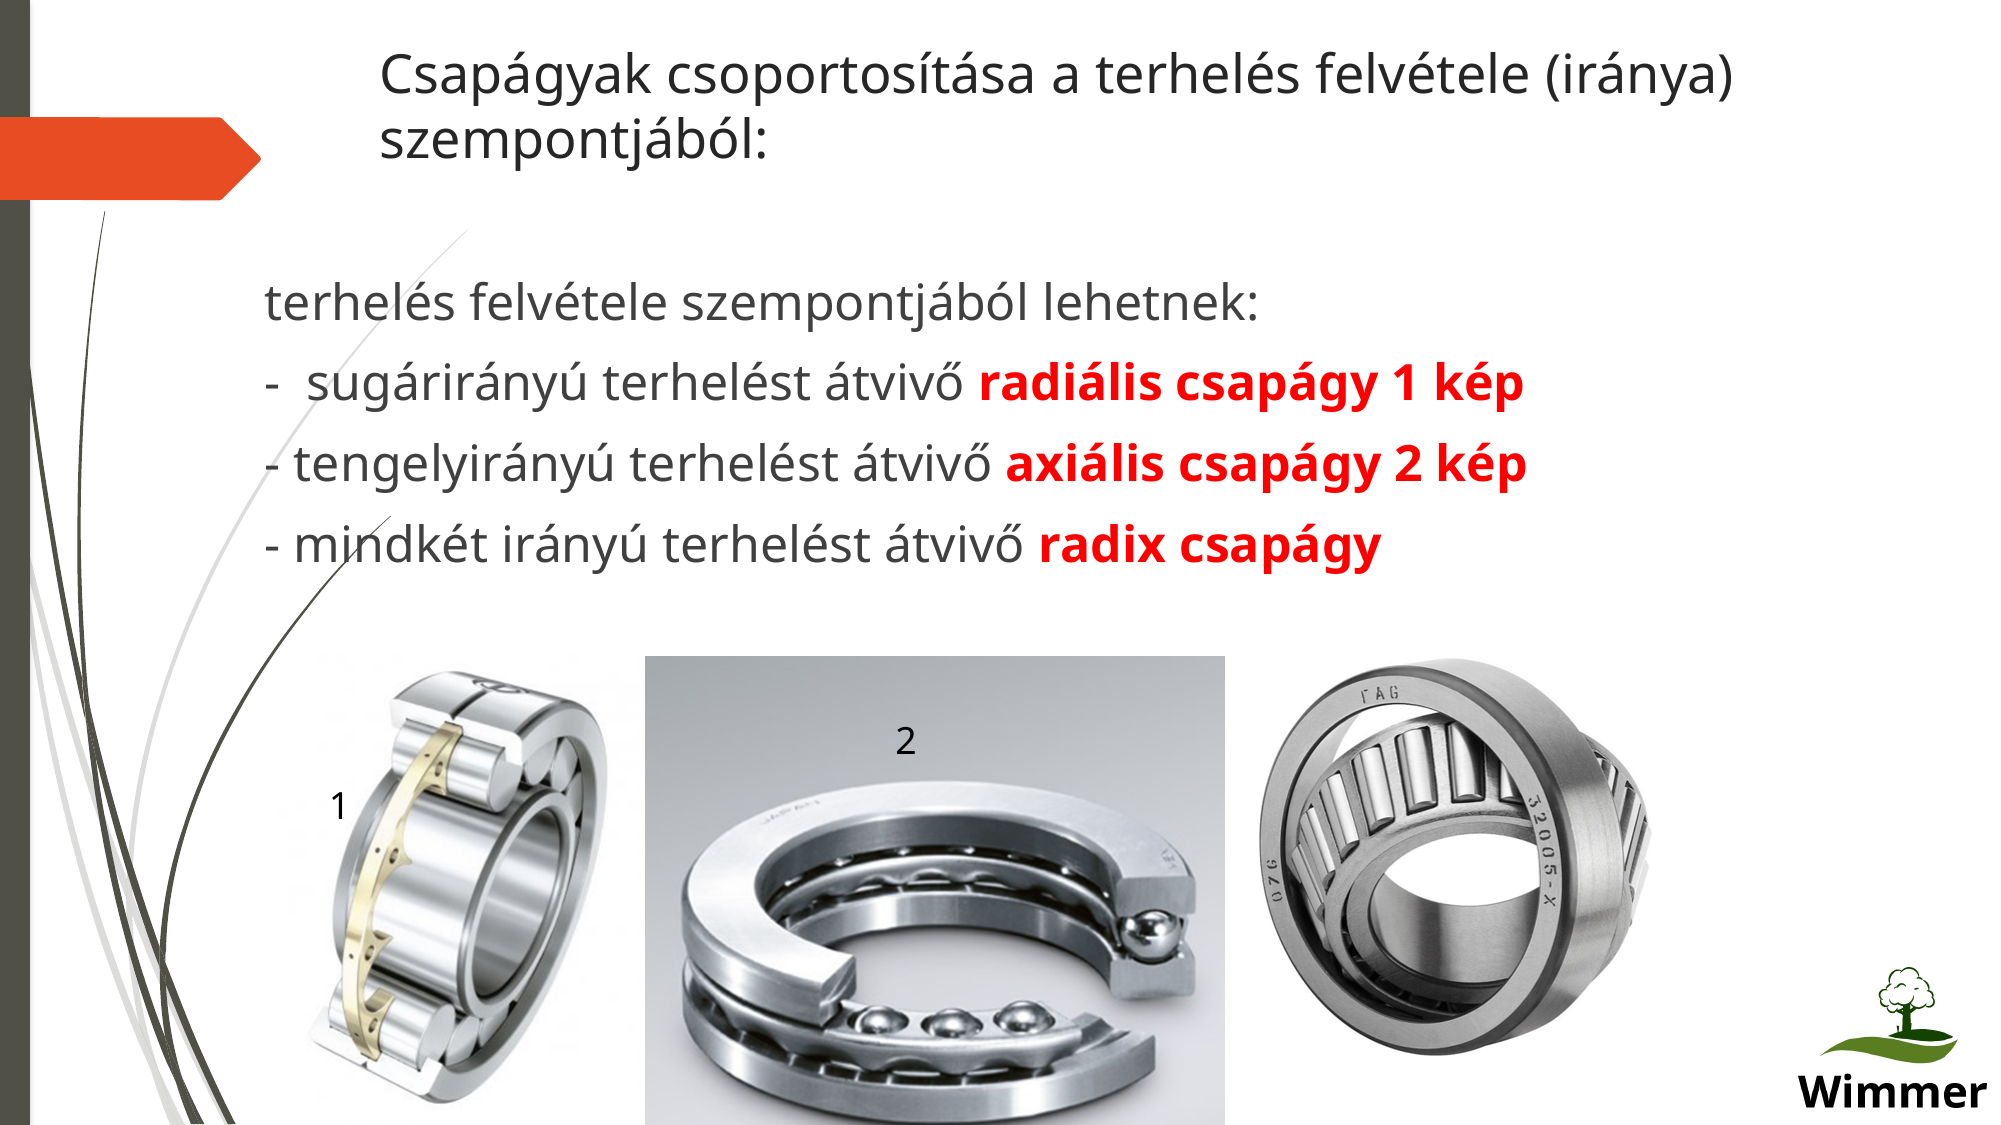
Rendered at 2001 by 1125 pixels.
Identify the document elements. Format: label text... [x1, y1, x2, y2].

list terhelés felvétele szempontjából lehetnek: - sugárirányú terhelést átvivő radiális csapágy 1 kép - tengelyirányú terhelést átvivő axiális csapágy 2 kép - mindkét irányú terhelést átvivő radix csapágy [249, 262, 1750, 1005]
picture [645, 656, 1226, 1125]
picture [276, 653, 642, 1123]
title Csapágyak csoportosítása a terhelés felvétele (iránya) szempontjából: [364, 31, 1827, 242]
picture [1259, 657, 1653, 1057]
picture [1768, 962, 2000, 1123]
